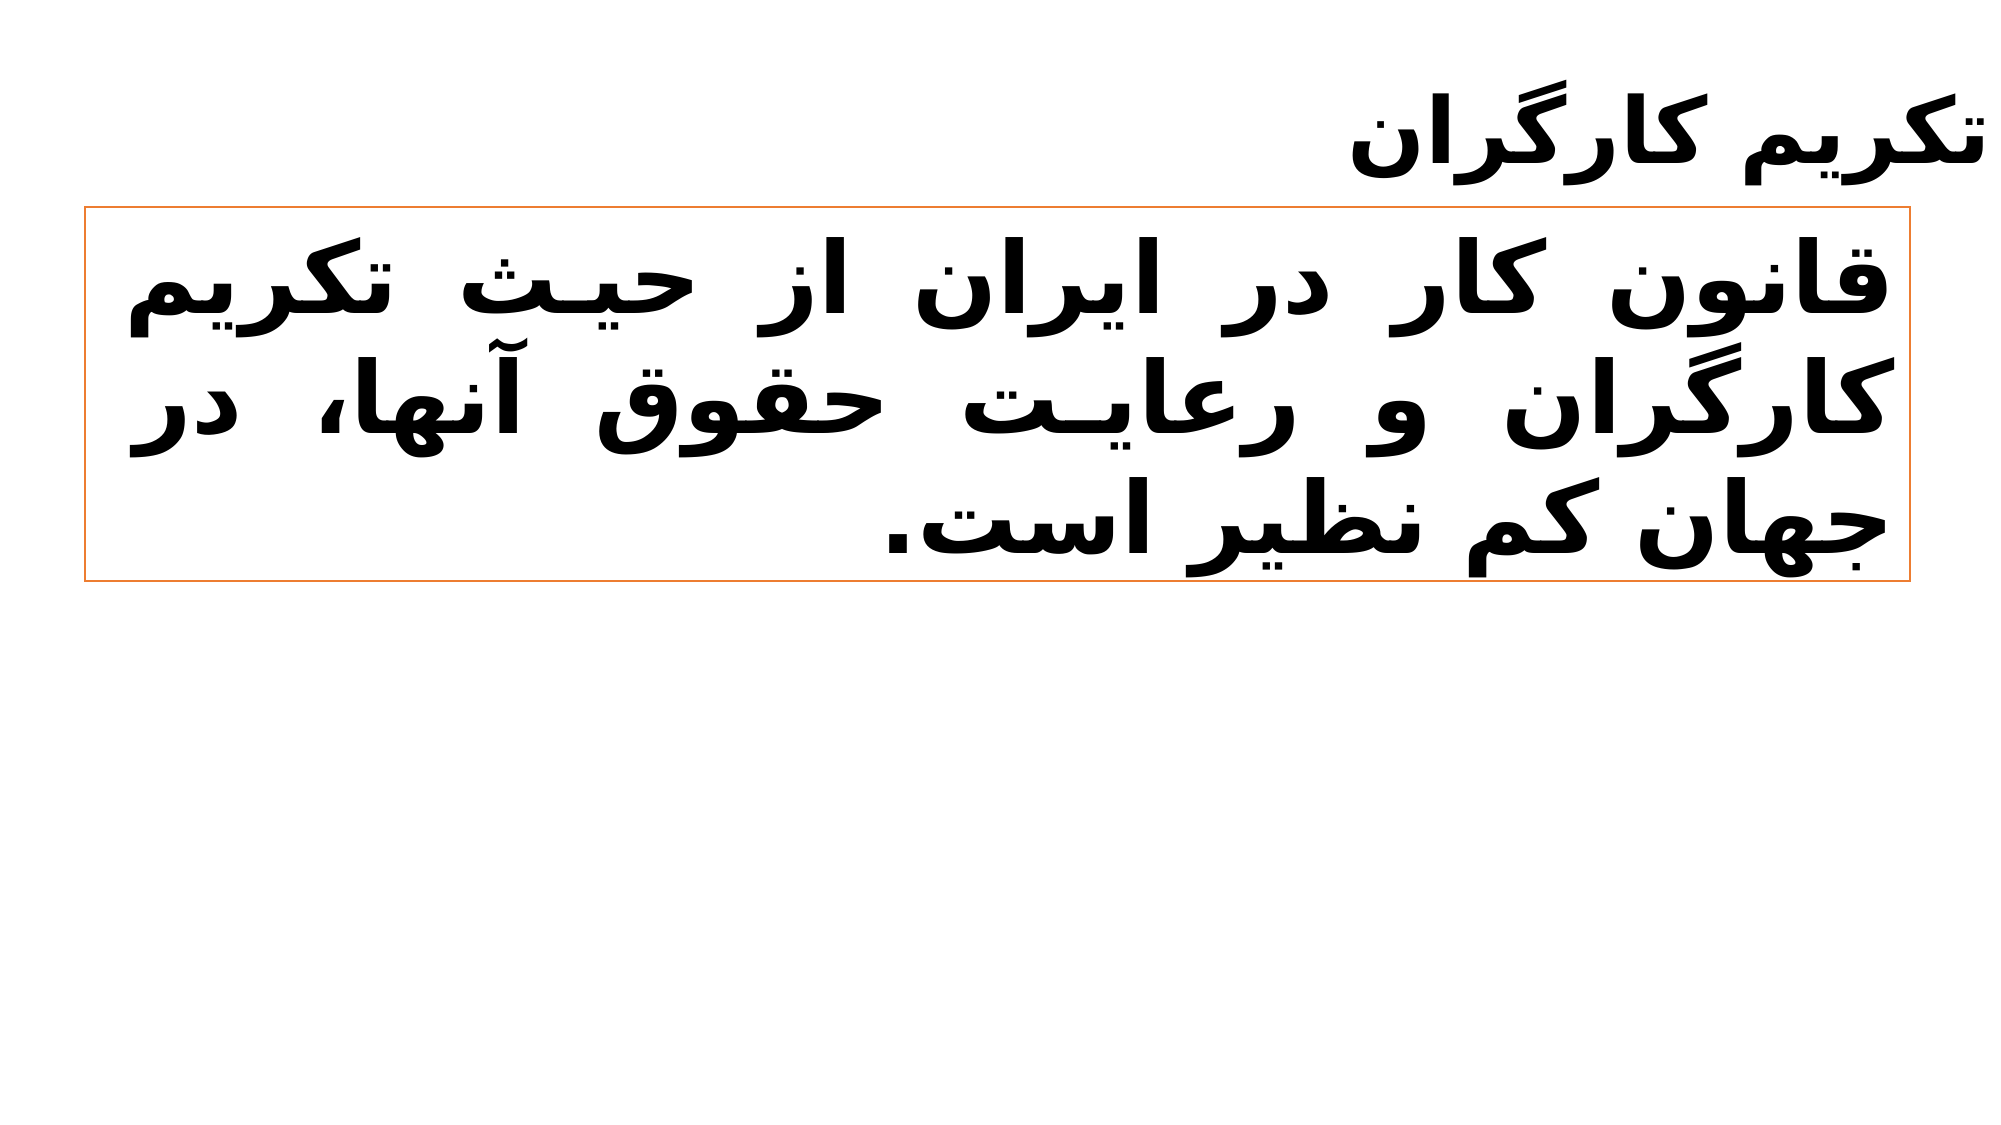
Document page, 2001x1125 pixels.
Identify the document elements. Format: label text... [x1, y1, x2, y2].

text_box تکریم کارگران [1300, 64, 2000, 190]
text_box قانون کار در ایران از حیث تکریم کارگران و رعایت حقوق آنها، در جهان کم نظیر است. [84, 206, 1911, 582]
